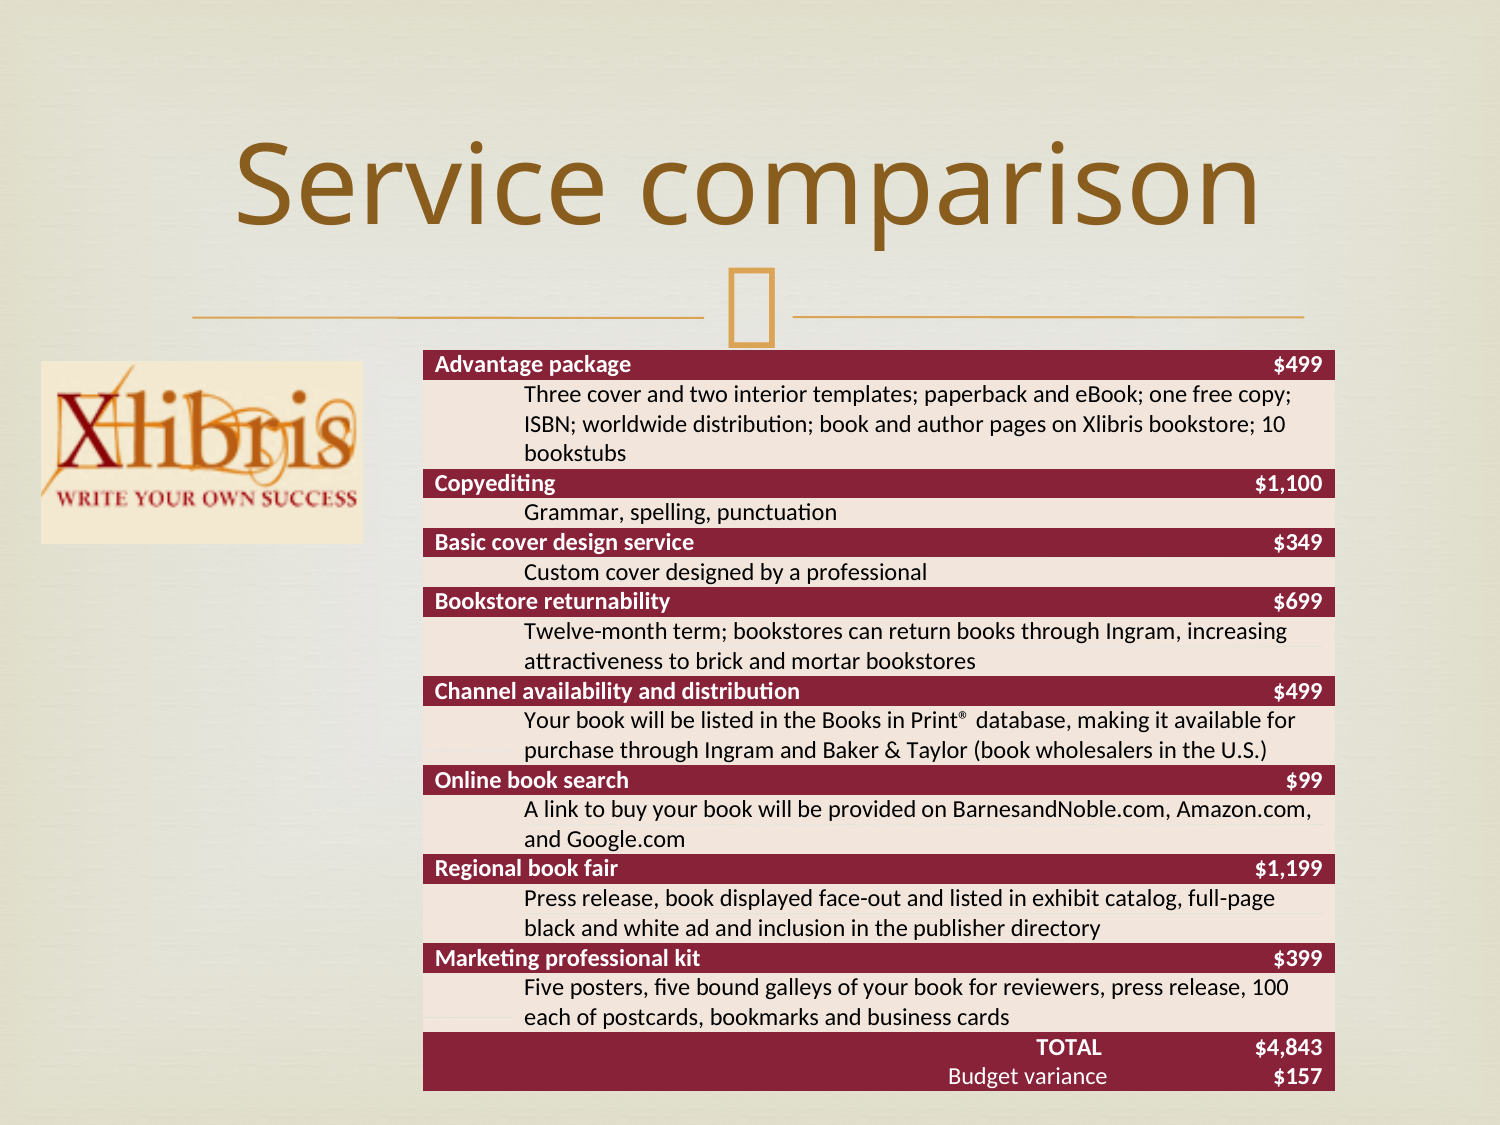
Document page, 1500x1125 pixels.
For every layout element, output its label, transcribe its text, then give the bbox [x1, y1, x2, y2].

picture [40, 361, 347, 545]
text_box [347, 349, 1412, 1125]
title Service comparison [112, 93, 1386, 267]
